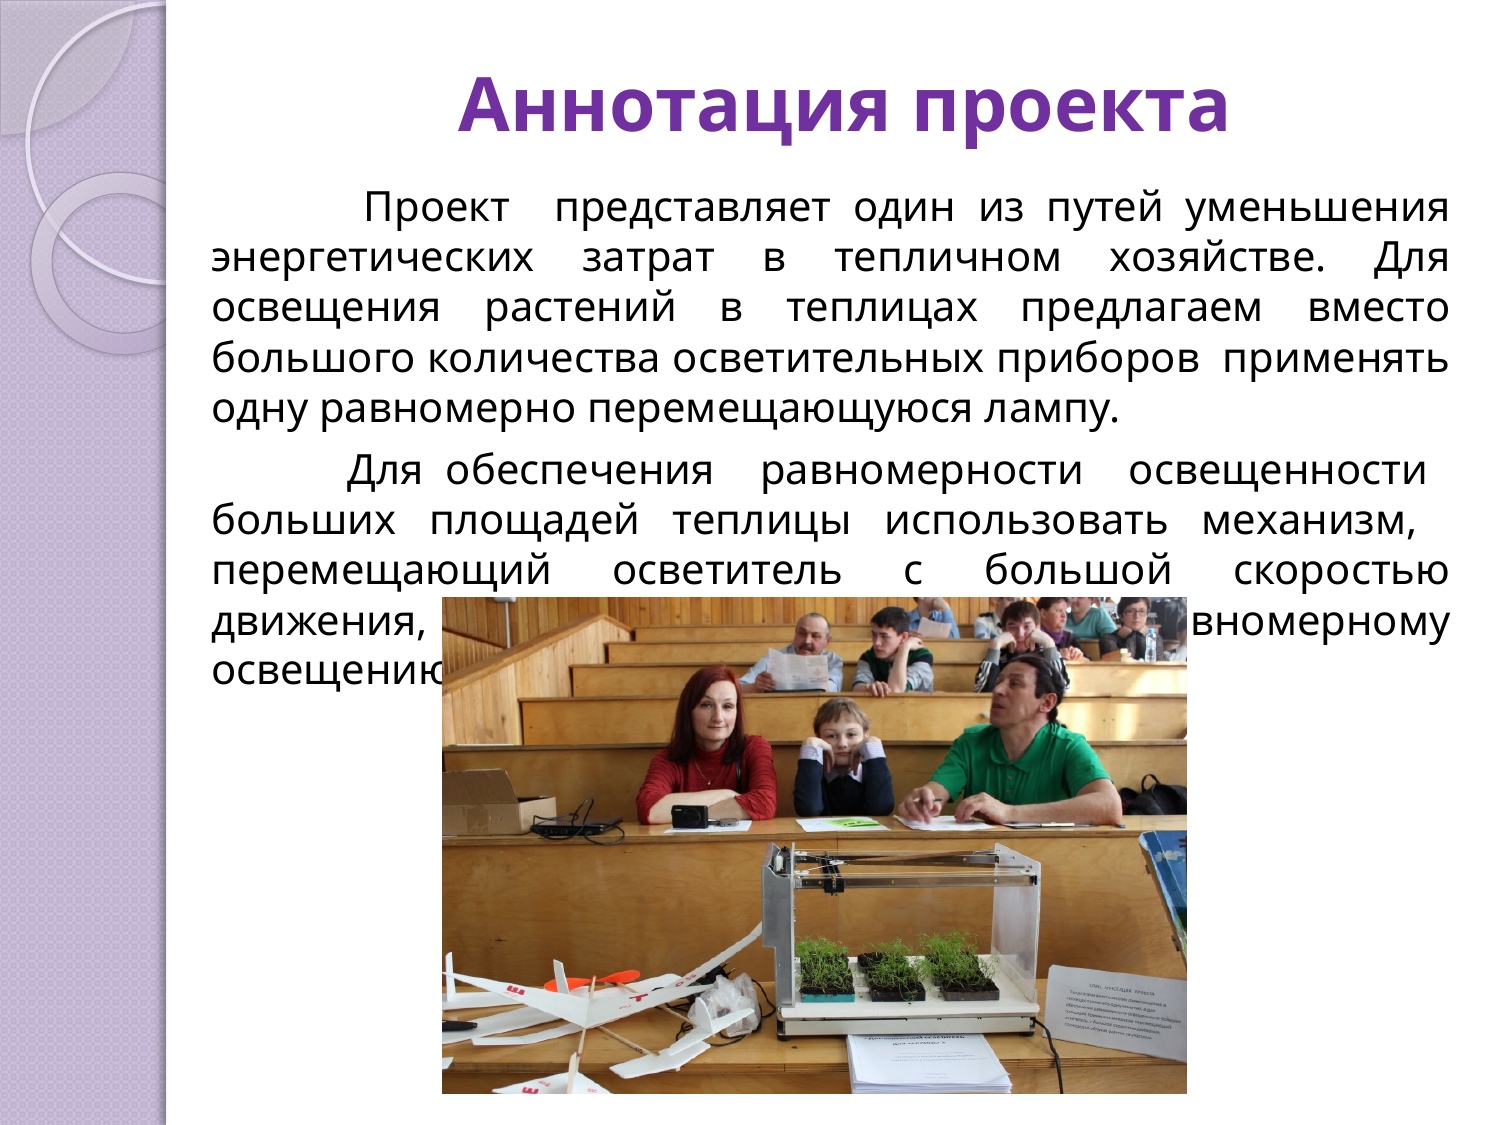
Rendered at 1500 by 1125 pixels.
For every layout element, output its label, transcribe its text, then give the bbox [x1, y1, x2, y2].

picture [442, 597, 1188, 1095]
list Проект представляет один из путей уменьшения энергетических затрат в тепличном хозяйстве. Для освещения растений в теплицах предлагаем вместо большого количества осветительных приборов применять одну равномерно перемещающуюся лампу. Для обеспечения равномерности освещенности больших площадей теплицы использовать механизм, перемещающий осветитель с большой скоростью движения, который способствует равномерному освещению теплицы. [183, 172, 1466, 1025]
title Аннотация проекта [230, 7, 1461, 172]
